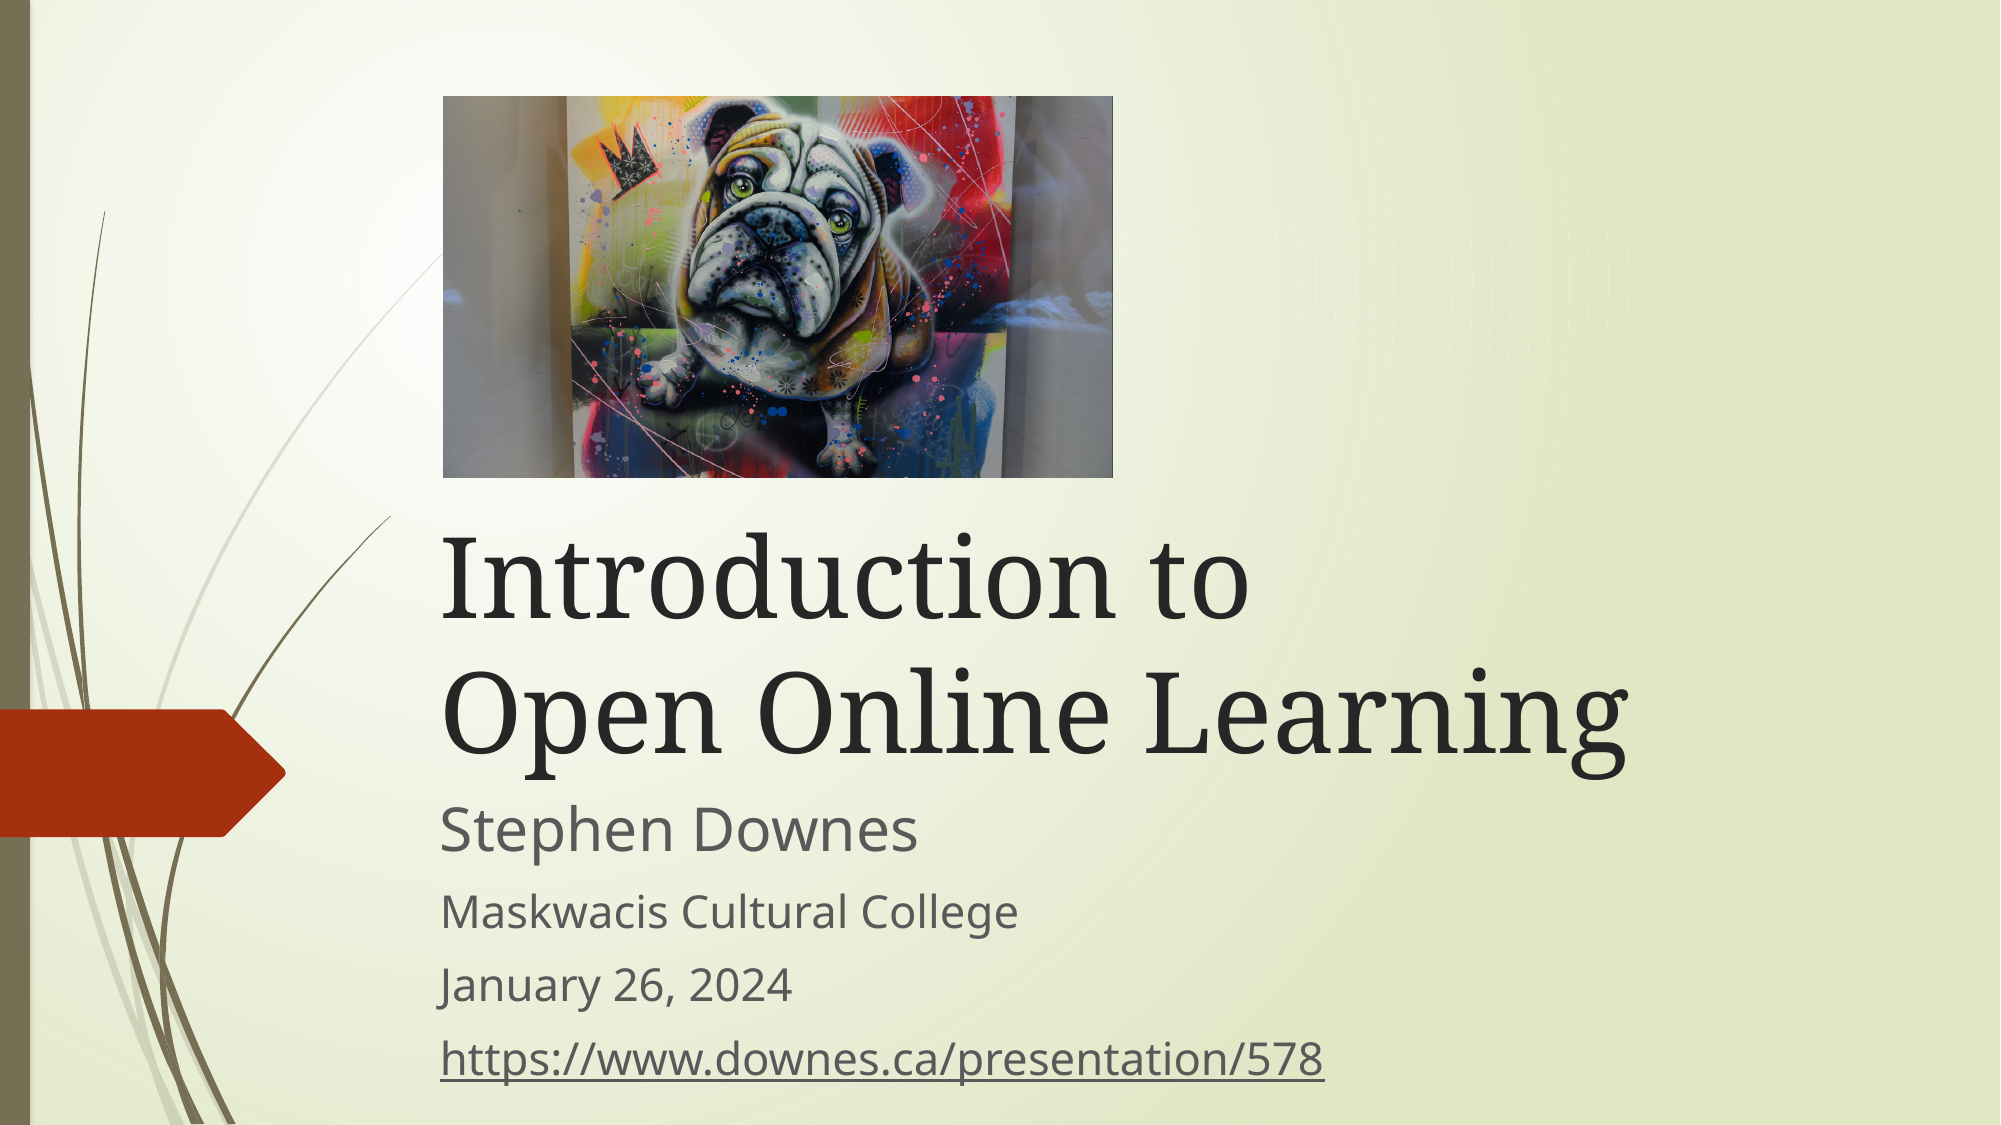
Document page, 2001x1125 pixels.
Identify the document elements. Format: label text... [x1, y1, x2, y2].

subtitle Stephen Downes Maskwacis Cultural College January 26, 2024 https://www.downes.ca/presentation/578 [424, 783, 1888, 1100]
picture [443, 96, 1113, 478]
title Introduction to Open Online Learning [424, 412, 1888, 783]
